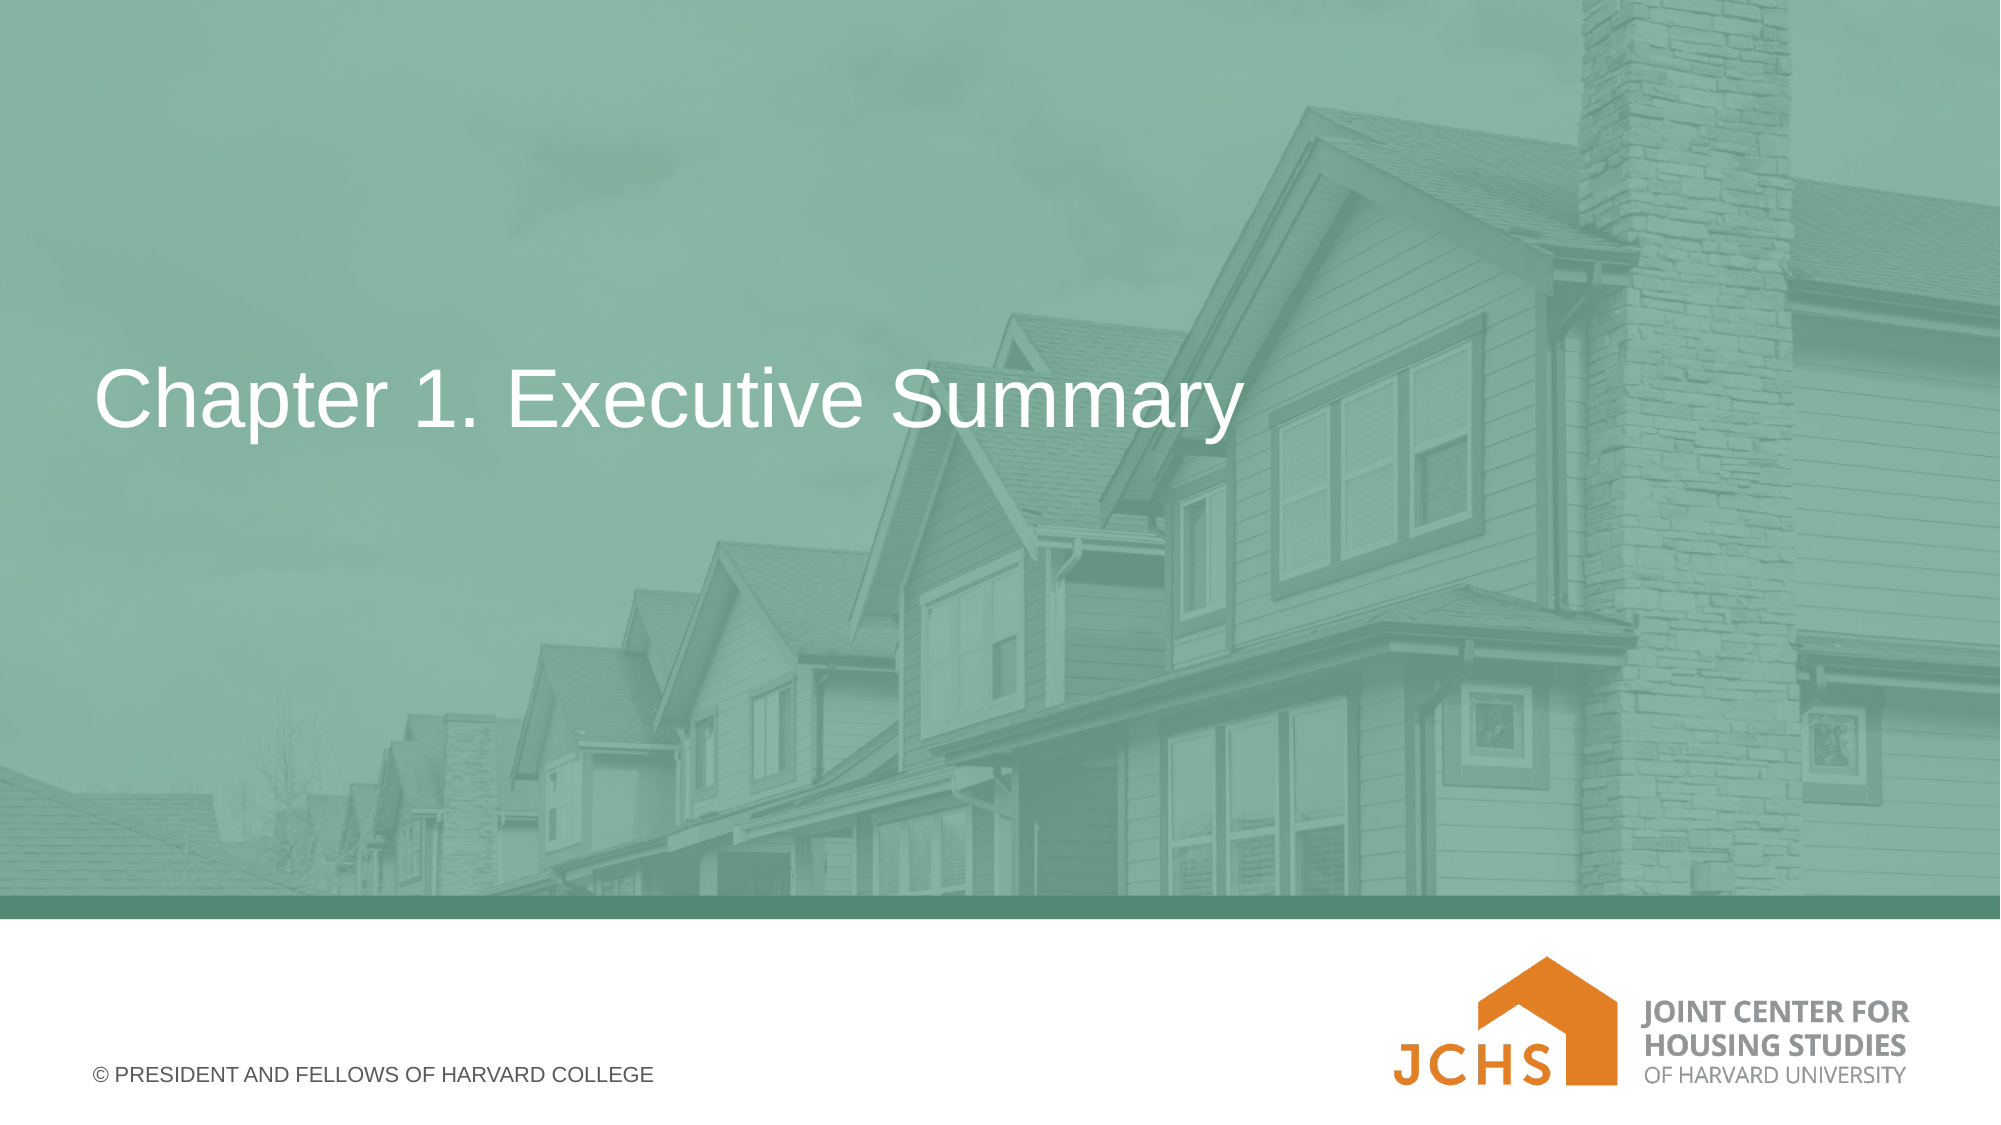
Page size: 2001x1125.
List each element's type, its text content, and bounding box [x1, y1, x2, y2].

title Chapter 1. Executive Summary [78, 190, 1579, 454]
picture [1365, 934, 1955, 1108]
